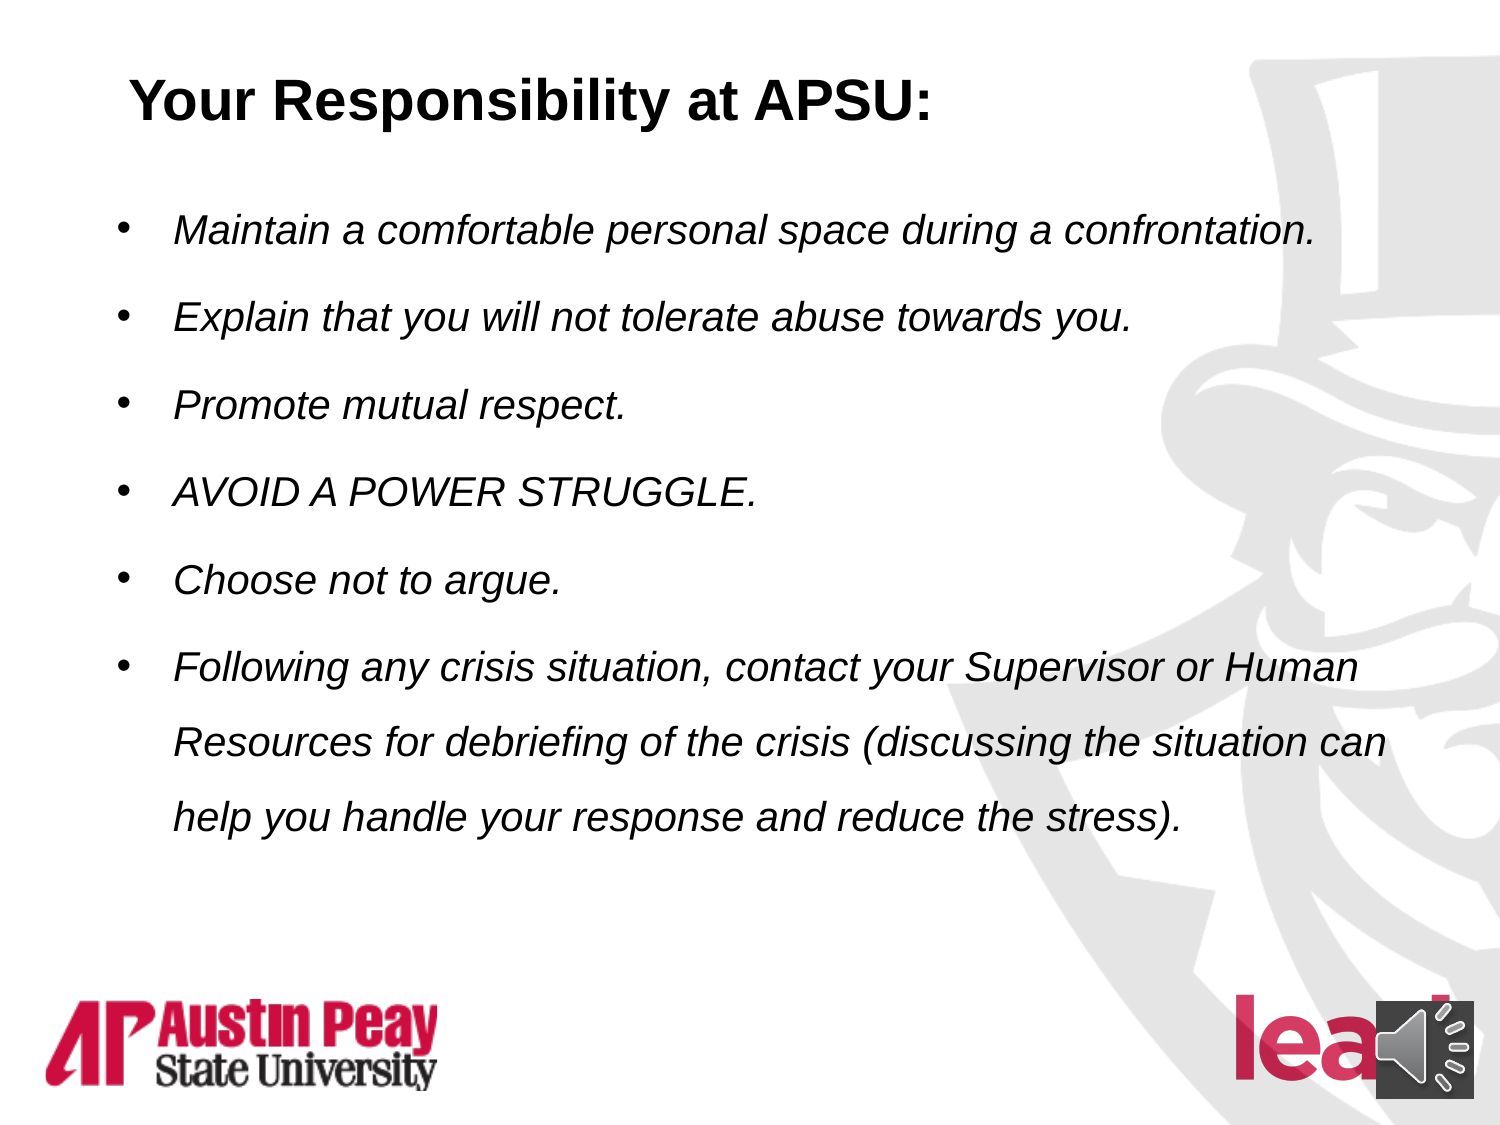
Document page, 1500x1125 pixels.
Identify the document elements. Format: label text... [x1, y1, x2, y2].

picture [563, 54, 1500, 1125]
text_box Maintain a comfortable personal space during a confrontation. Explain that you will not tolerate abuse towards you. Promote mutual respect. AVOID A POWER STRUGGLE. Choose not to argue. Following any crisis situation, contact your Supervisor or Human Resources for debriefing of the crisis (discussing the situation can help you handle your response and reduce the stress). [101, 170, 563, 848]
picture [45, 998, 438, 1091]
text_box Your Responsibility at APSU: [113, 55, 563, 140]
